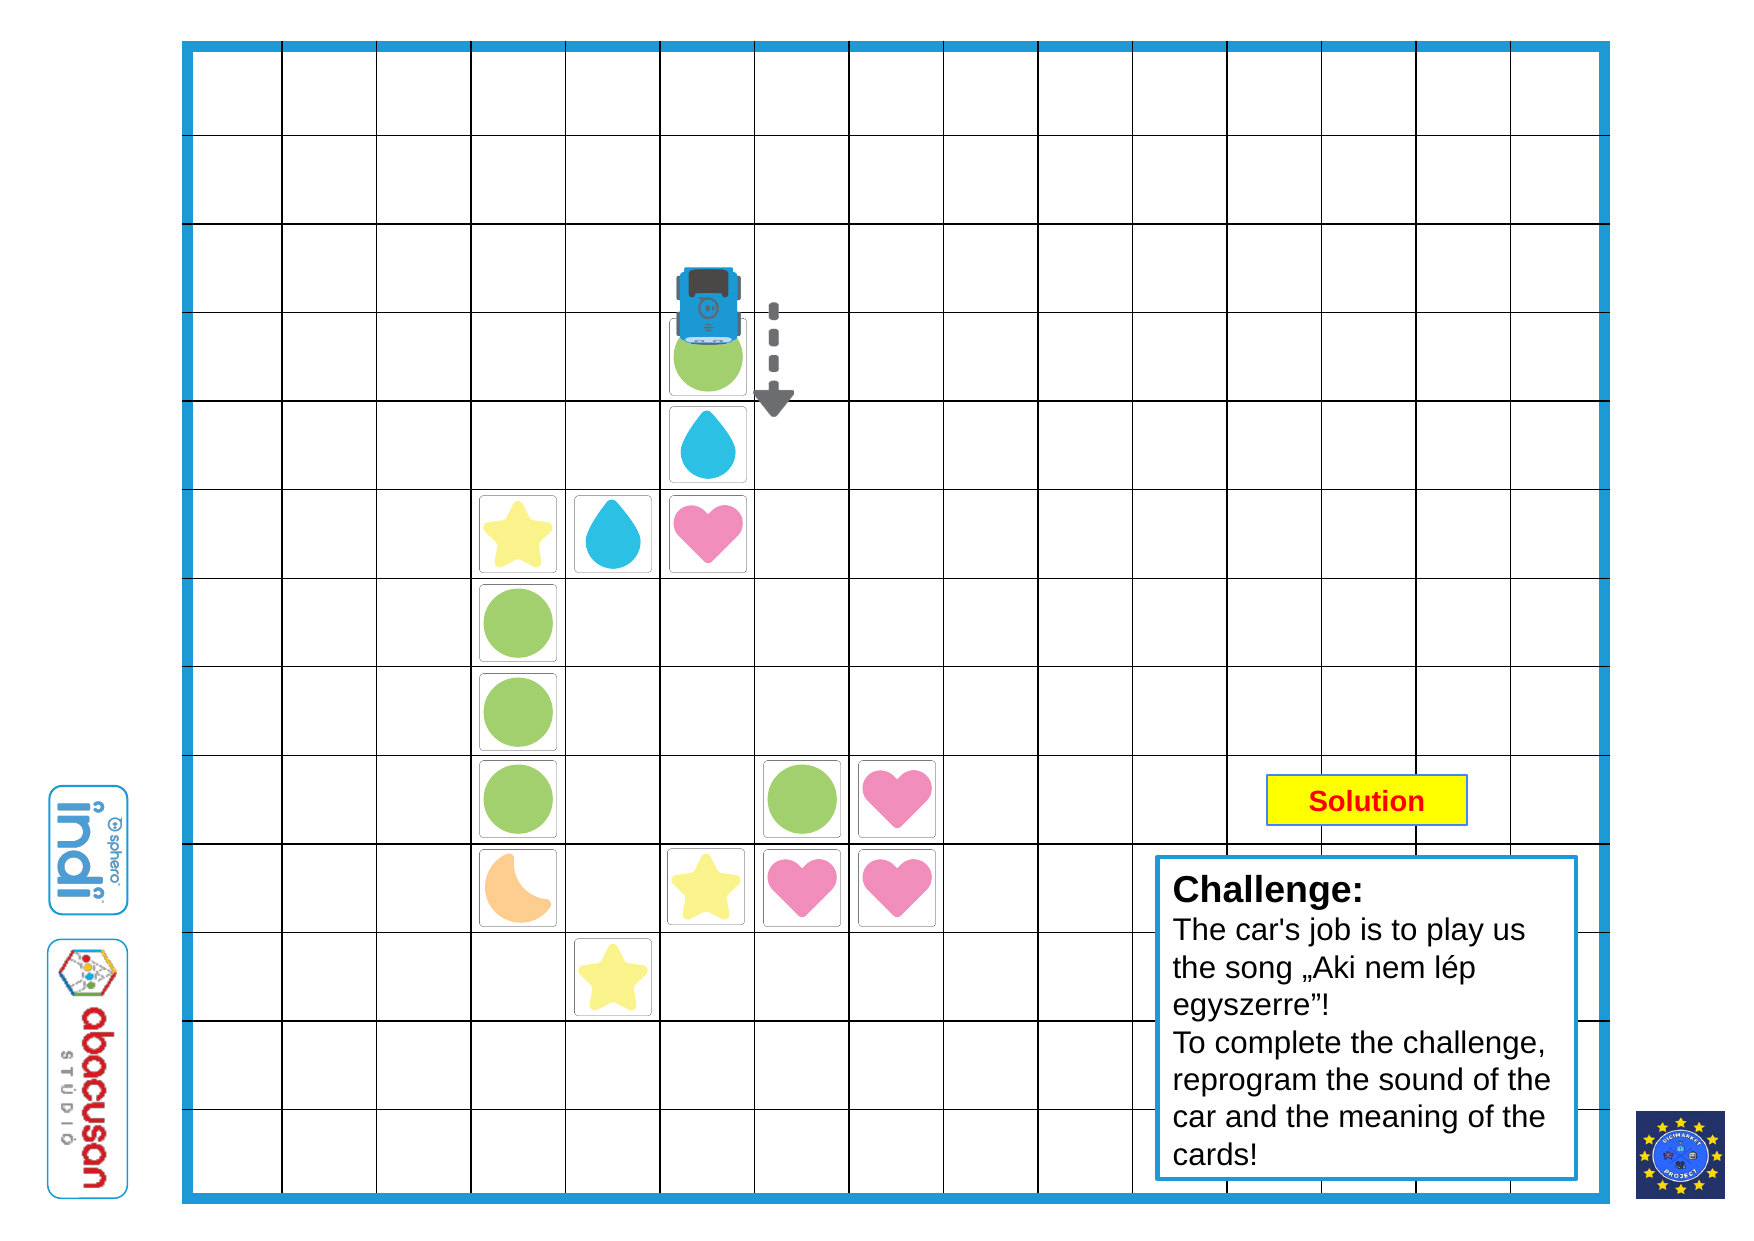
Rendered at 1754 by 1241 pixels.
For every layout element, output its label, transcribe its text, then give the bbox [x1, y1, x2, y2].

picture [59, 950, 116, 1187]
picture [752, 297, 795, 417]
picture [1636, 1111, 1725, 1199]
picture [667, 847, 745, 926]
picture [669, 267, 747, 396]
picture [669, 405, 747, 483]
picture [479, 584, 557, 662]
picture [479, 849, 557, 927]
picture [574, 938, 652, 1016]
picture [669, 495, 747, 573]
picture [58, 802, 122, 903]
picture [858, 849, 936, 927]
picture [763, 849, 841, 927]
picture [479, 673, 557, 751]
picture [763, 760, 841, 838]
picture [479, 760, 557, 838]
picture [479, 495, 557, 573]
picture [858, 760, 936, 838]
picture [574, 495, 652, 573]
text_box Challenge: The car's job is to play us the song „Aki nem lép egyszerre”! To complete the challenge, reprogram the sound of the car and the meaning of the cards! [1157, 857, 1577, 1180]
text_box Solution [1267, 774, 1467, 825]
